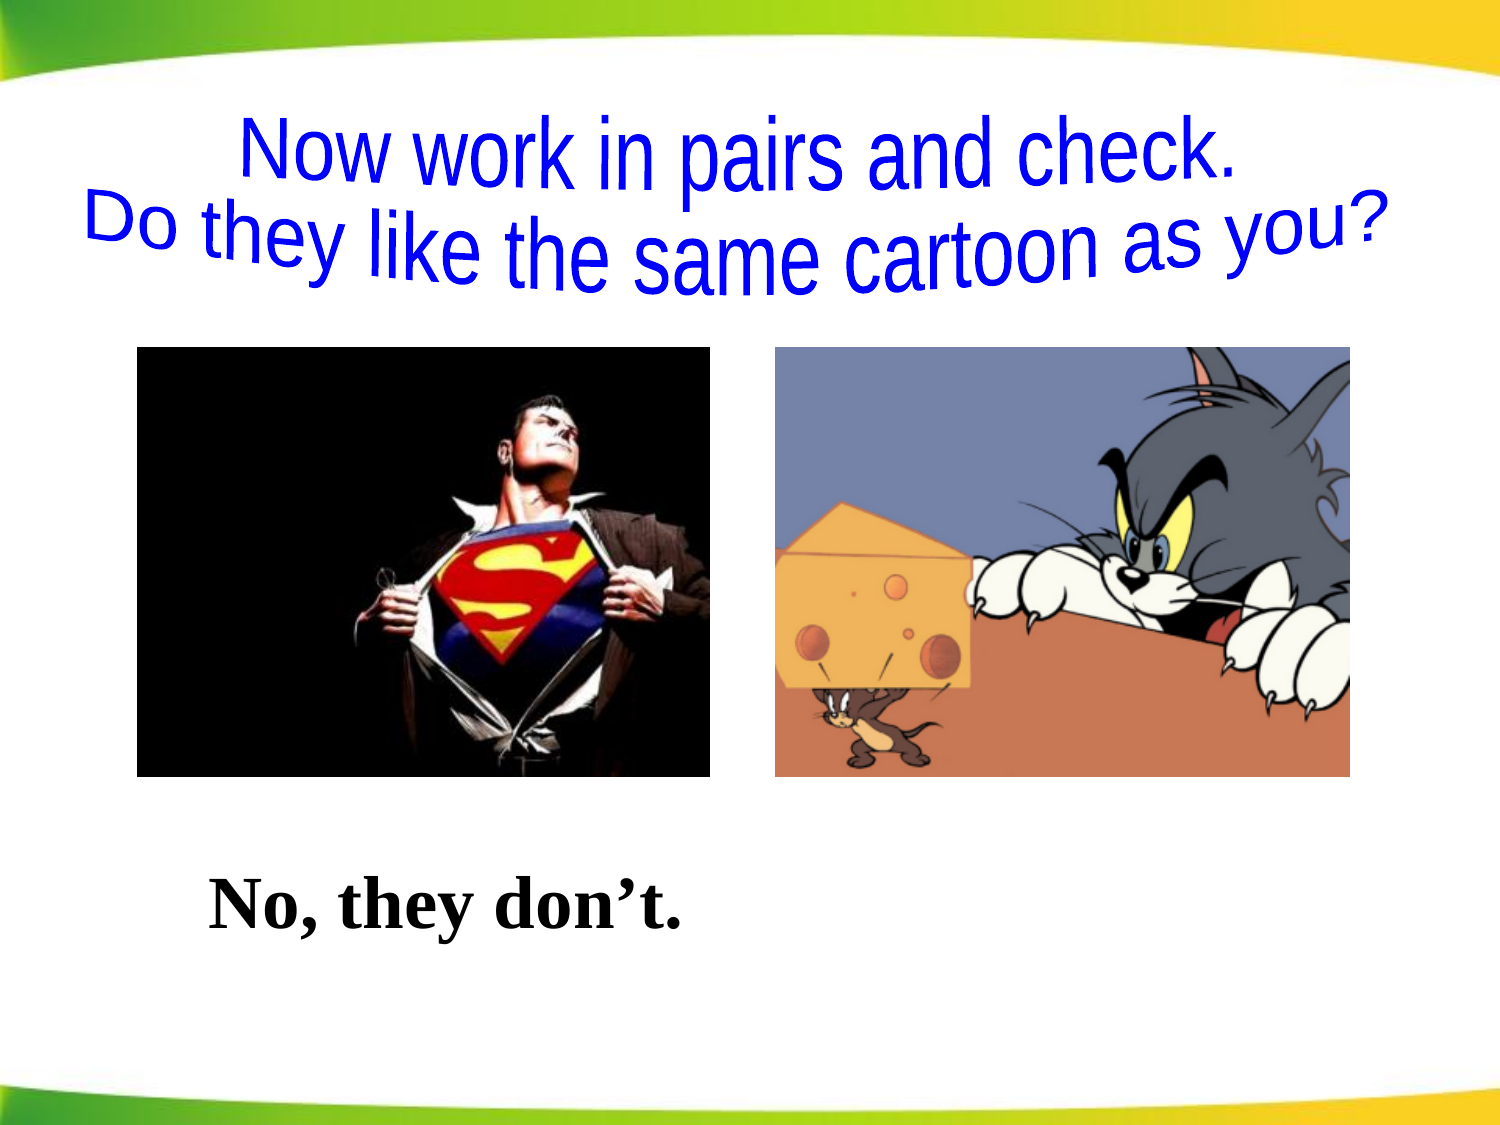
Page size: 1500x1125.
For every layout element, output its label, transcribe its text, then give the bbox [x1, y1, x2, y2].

text_box No, they don’t. [193, 846, 1207, 952]
picture [0, 0, 1500, 1125]
